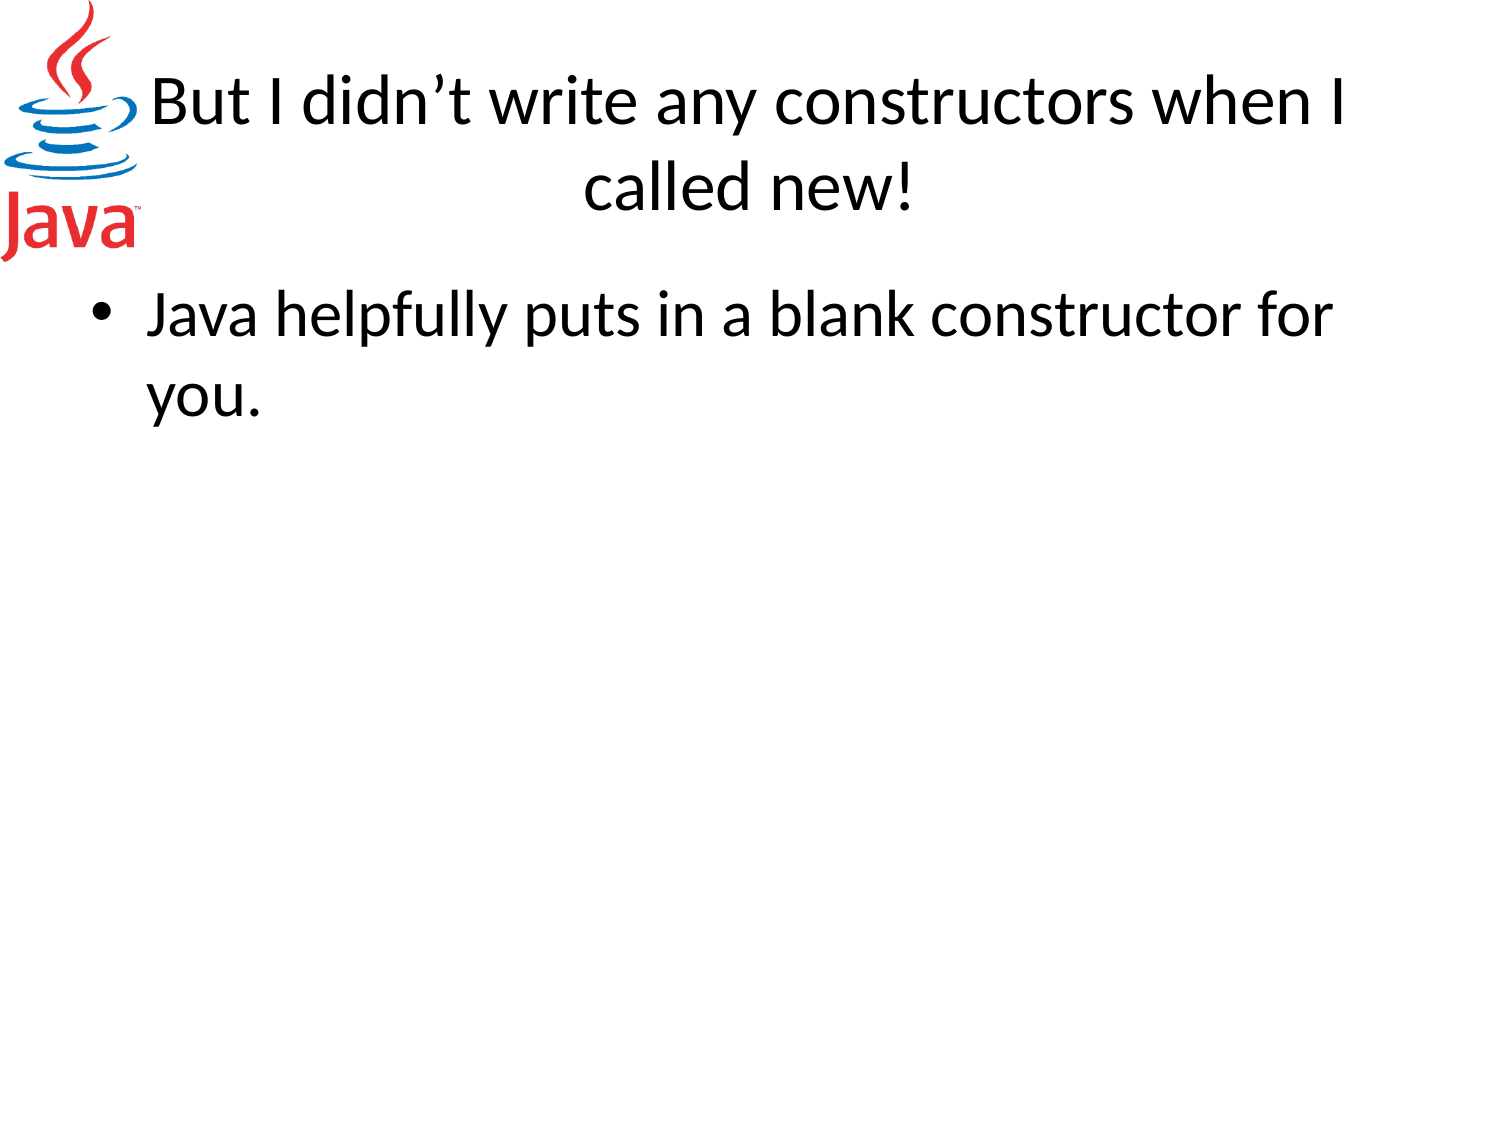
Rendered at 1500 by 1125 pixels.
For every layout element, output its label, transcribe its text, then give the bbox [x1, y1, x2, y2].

title But I didn’t write any constructors when I called new! [144, 45, 1425, 233]
picture [0, 0, 141, 262]
list Java helpfully puts in a blank constructor for you. [75, 262, 1425, 1005]
